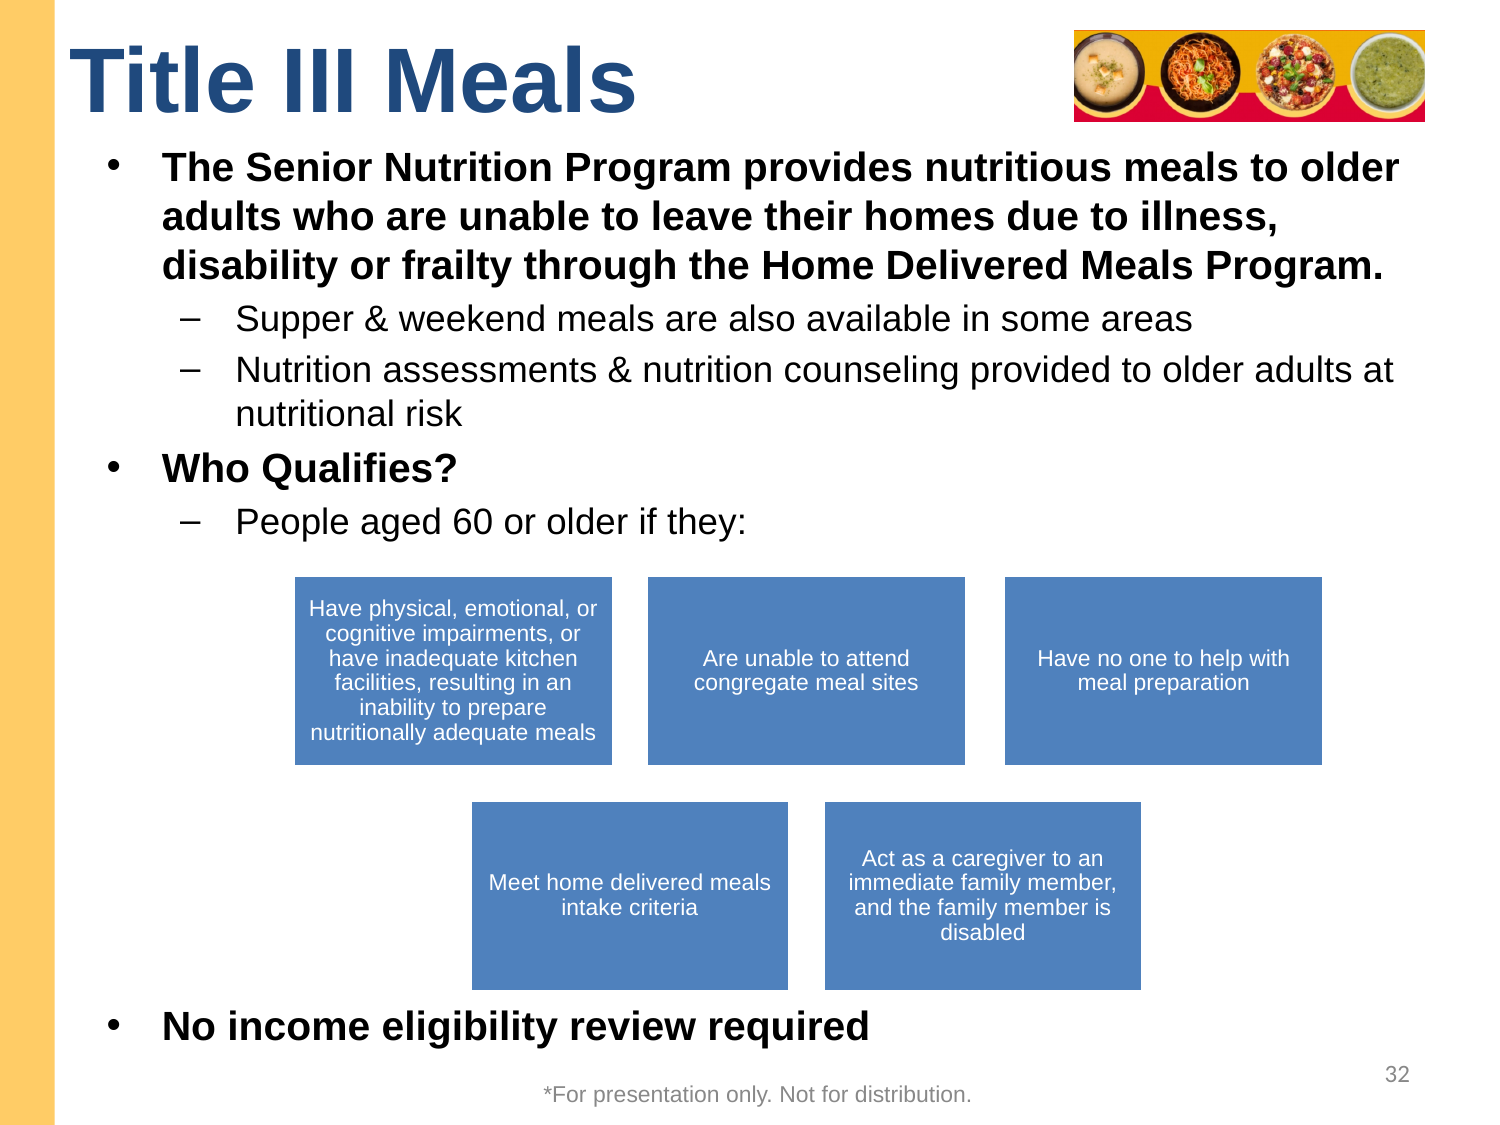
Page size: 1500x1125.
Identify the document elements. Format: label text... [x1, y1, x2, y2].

slide_number 32 [1074, 1042, 1425, 1103]
list The Senior Nutrition Program provides nutritious meals to older adults who are unable to leave their homes due to illness, disability or frailty through the Home Delivered Meals Program. Supper & weekend meals are also available in some areas Nutrition assessments & nutrition counseling provided to older adults at nutritional risk Who Qualifies? People aged 60 or older if they: No income eligibility review required [73, 132, 1427, 1103]
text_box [272, 574, 1341, 993]
picture [1074, 29, 1426, 122]
text_box *For presentation only. Not for distribution. [528, 1072, 1279, 1115]
text_box [0, 0, 55, 1125]
title Title III Meals [55, 0, 1405, 160]
